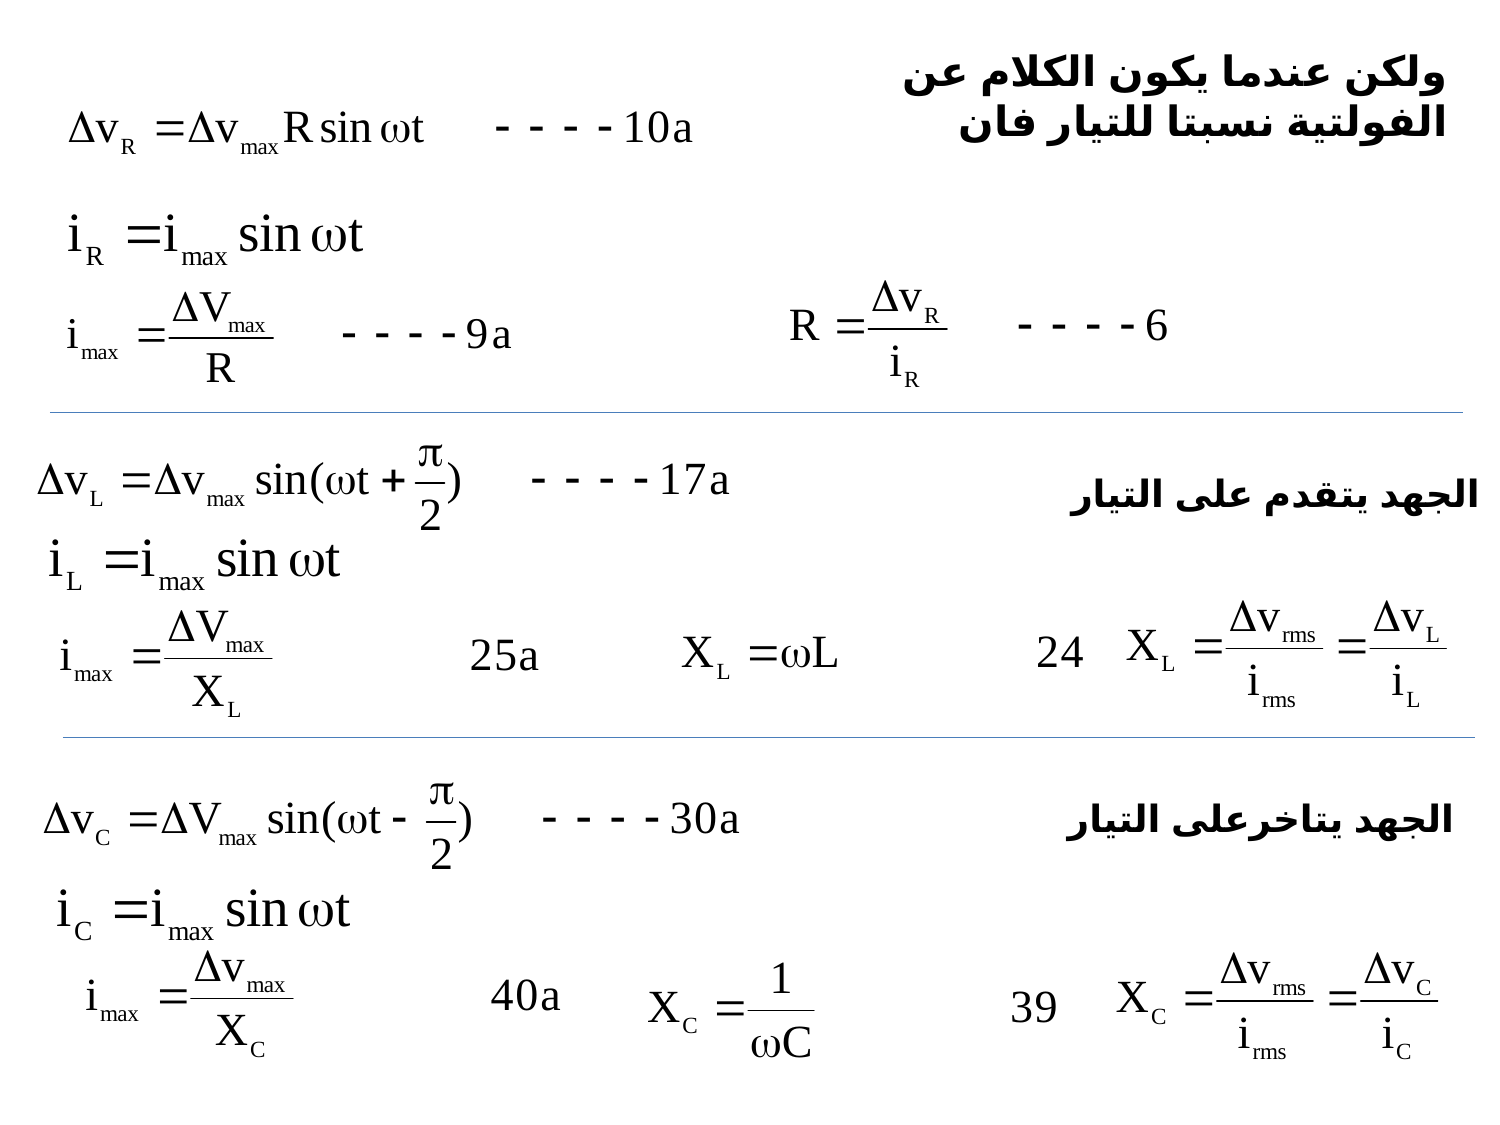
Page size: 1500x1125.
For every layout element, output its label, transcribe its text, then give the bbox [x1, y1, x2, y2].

text_box ولكن عندما يكون الكلام عن الفولتية نسبتا للتيار فان [799, 37, 1463, 153]
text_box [1119, 587, 1457, 717]
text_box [36, 760, 749, 877]
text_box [1109, 939, 1447, 1069]
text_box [640, 949, 1063, 1069]
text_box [30, 422, 740, 538]
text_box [782, 267, 1176, 397]
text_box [54, 597, 549, 727]
text_box الجهد يتقدم على التيار [1056, 462, 1500, 523]
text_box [61, 279, 521, 390]
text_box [61, 99, 701, 163]
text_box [674, 624, 1087, 688]
text_box الجهد يتاخرعلى التيار [1053, 787, 1480, 848]
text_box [42, 524, 351, 601]
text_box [51, 874, 363, 951]
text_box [80, 937, 569, 1067]
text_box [62, 199, 374, 276]
